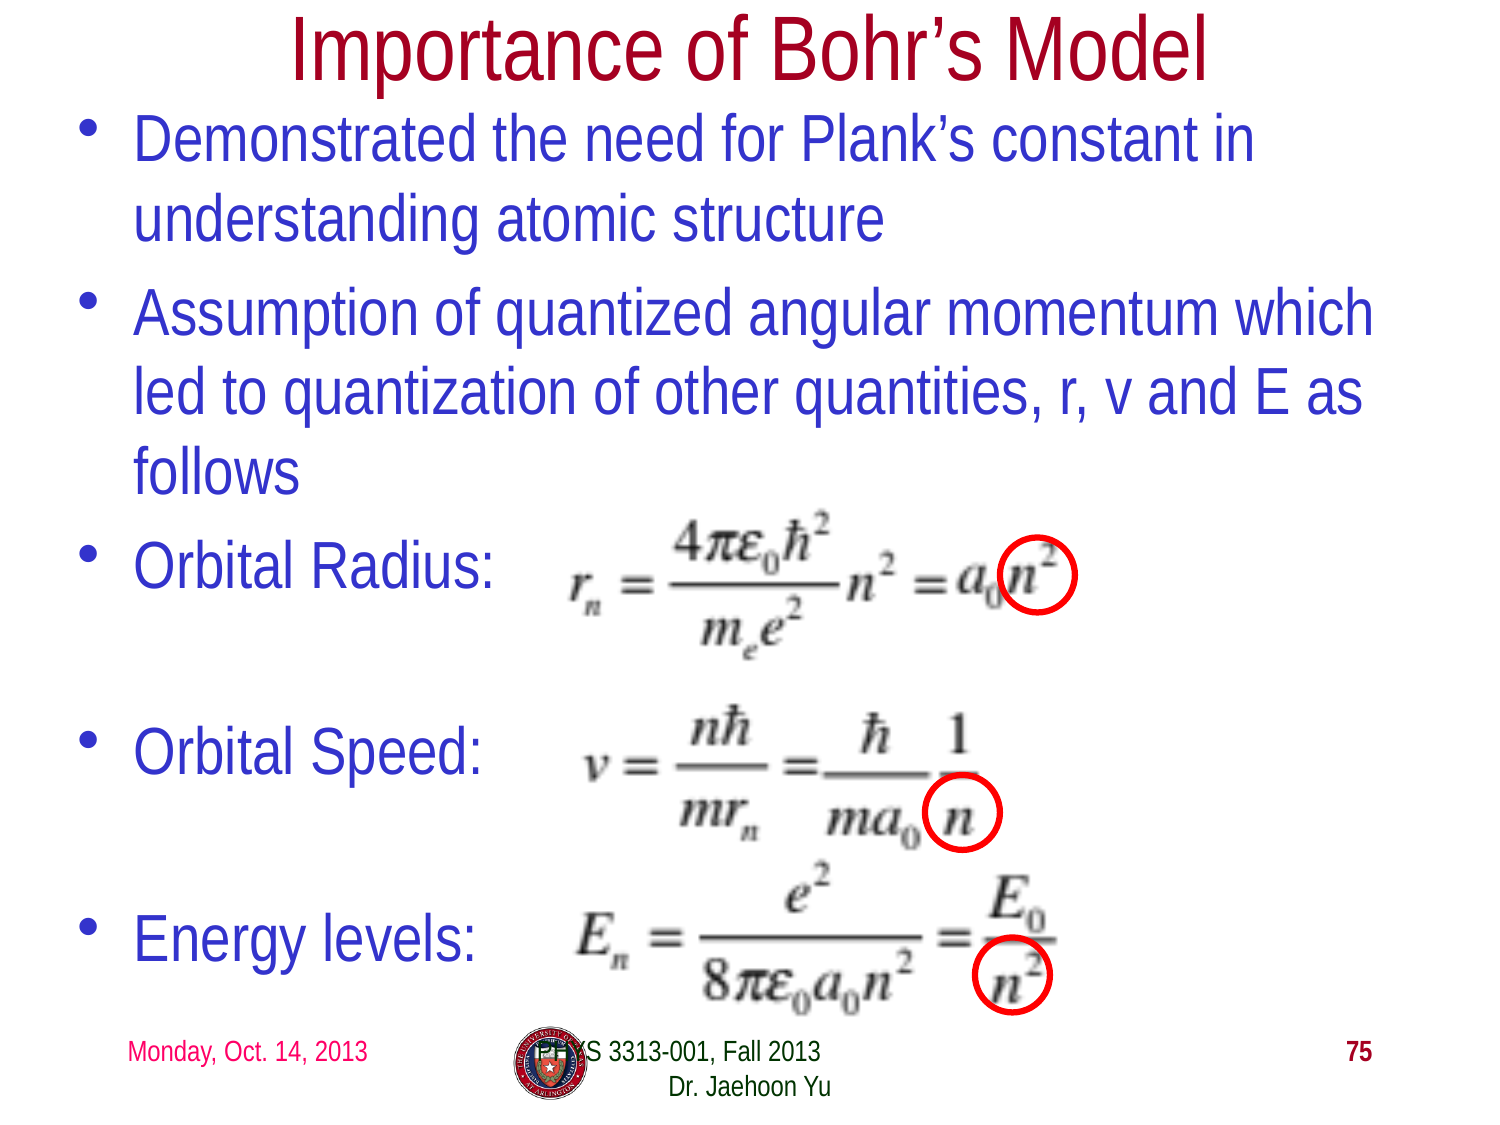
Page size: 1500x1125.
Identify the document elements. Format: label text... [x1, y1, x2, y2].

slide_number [112, 1024, 426, 1101]
text_box [991, 788, 1000, 837]
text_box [566, 849, 976, 1026]
slide_number 75 [1074, 1024, 1388, 1101]
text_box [955, 529, 1063, 615]
text_box [1066, 550, 1075, 600]
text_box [574, 691, 823, 848]
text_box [813, 699, 988, 859]
footer PHYS 3313-001, Fall 2013 Dr. Jaehoon Yu [512, 1024, 988, 1101]
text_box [562, 499, 952, 669]
title Importance of Bohr’s Model [112, 0, 1388, 87]
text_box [974, 861, 1063, 1013]
list Demonstrated the need for Plank’s constant in understanding atomic structure Assumption of quantized angular momentum which led to quantization of other quantities, r, v and E as follows Orbital Radius: Orbital Speed: Energy levels: [62, 87, 1426, 951]
